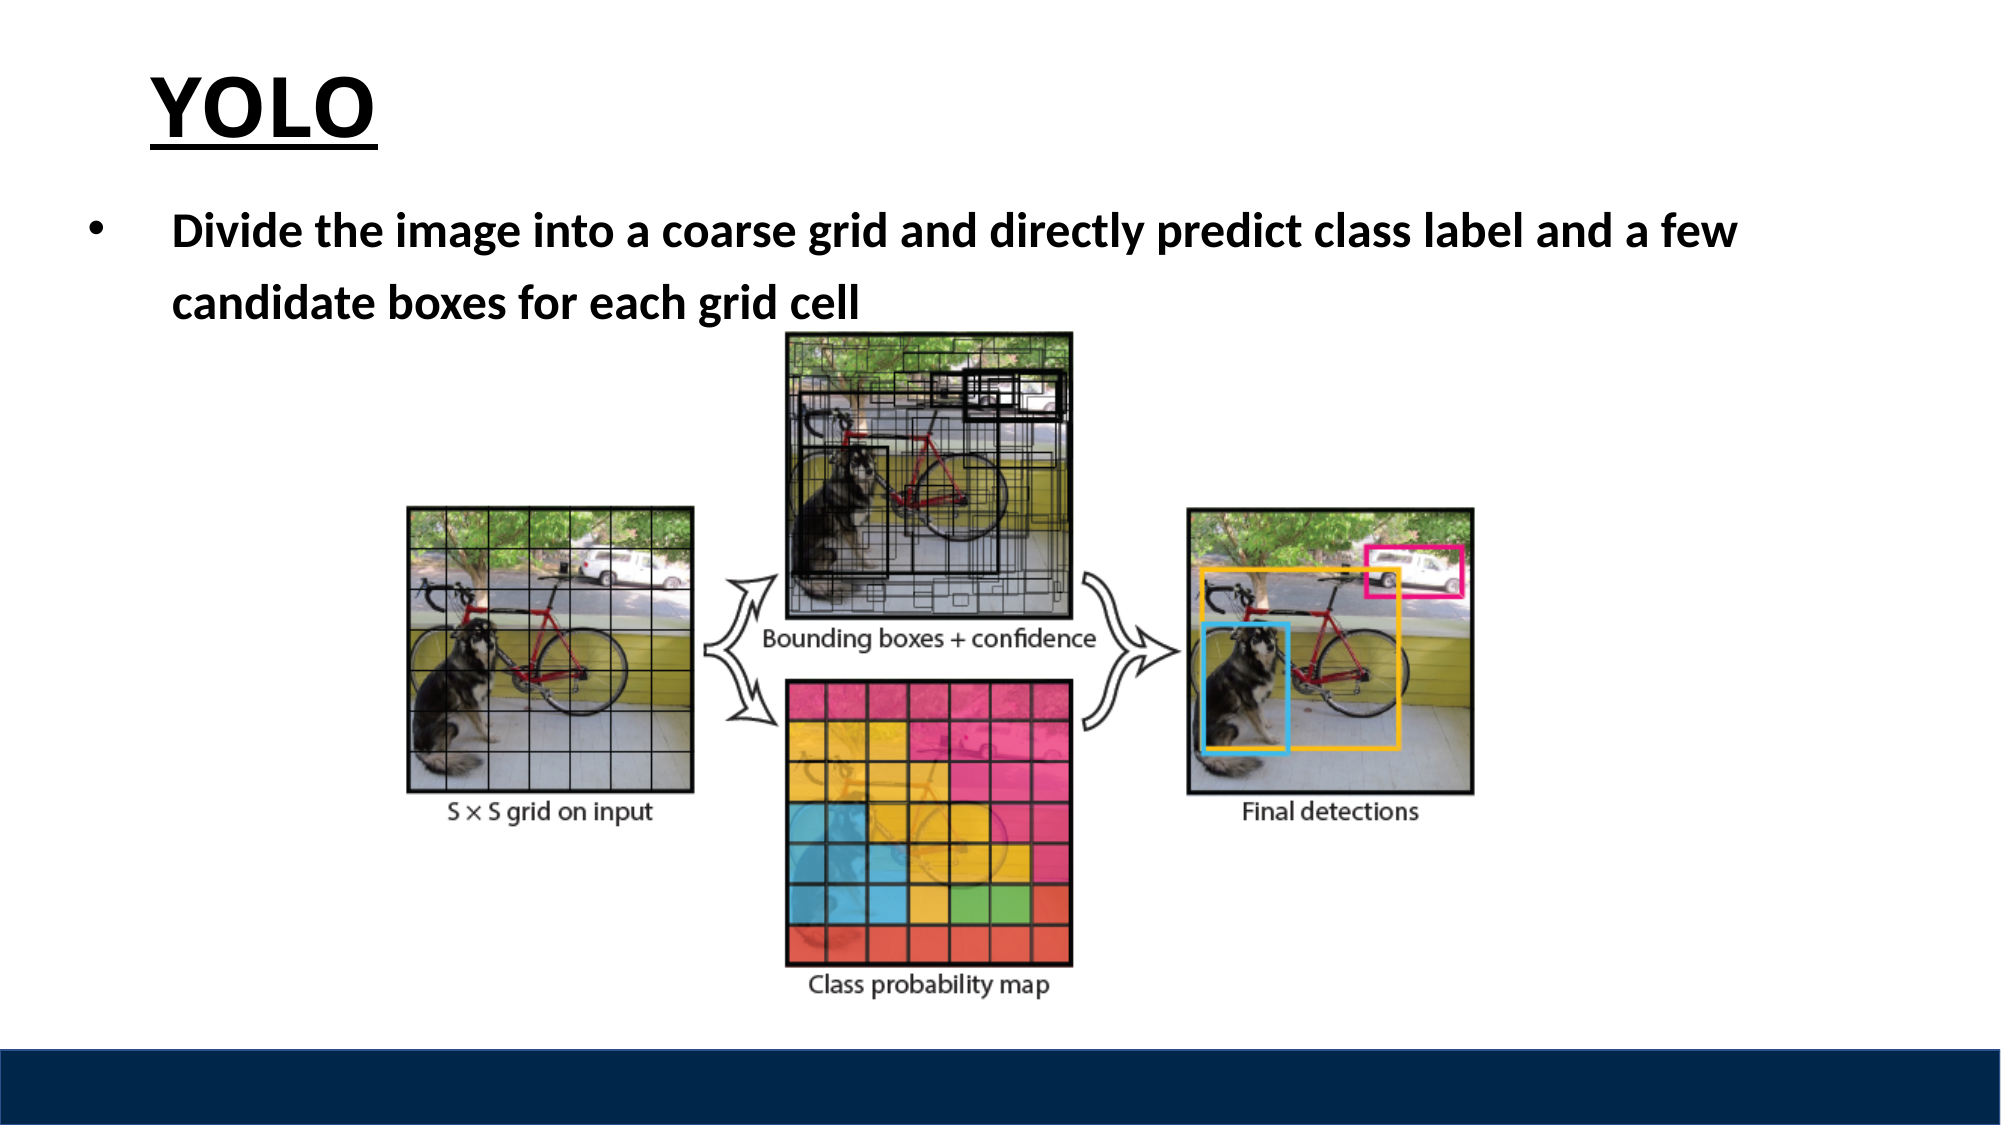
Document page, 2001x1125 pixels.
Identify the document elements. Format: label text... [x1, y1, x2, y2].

list Divide the image into a coarse grid and directly predict class label and a few candidate boxes for each grid cell [87, 185, 1883, 1013]
picture [387, 328, 1501, 1013]
title YOLO [150, 54, 1776, 159]
